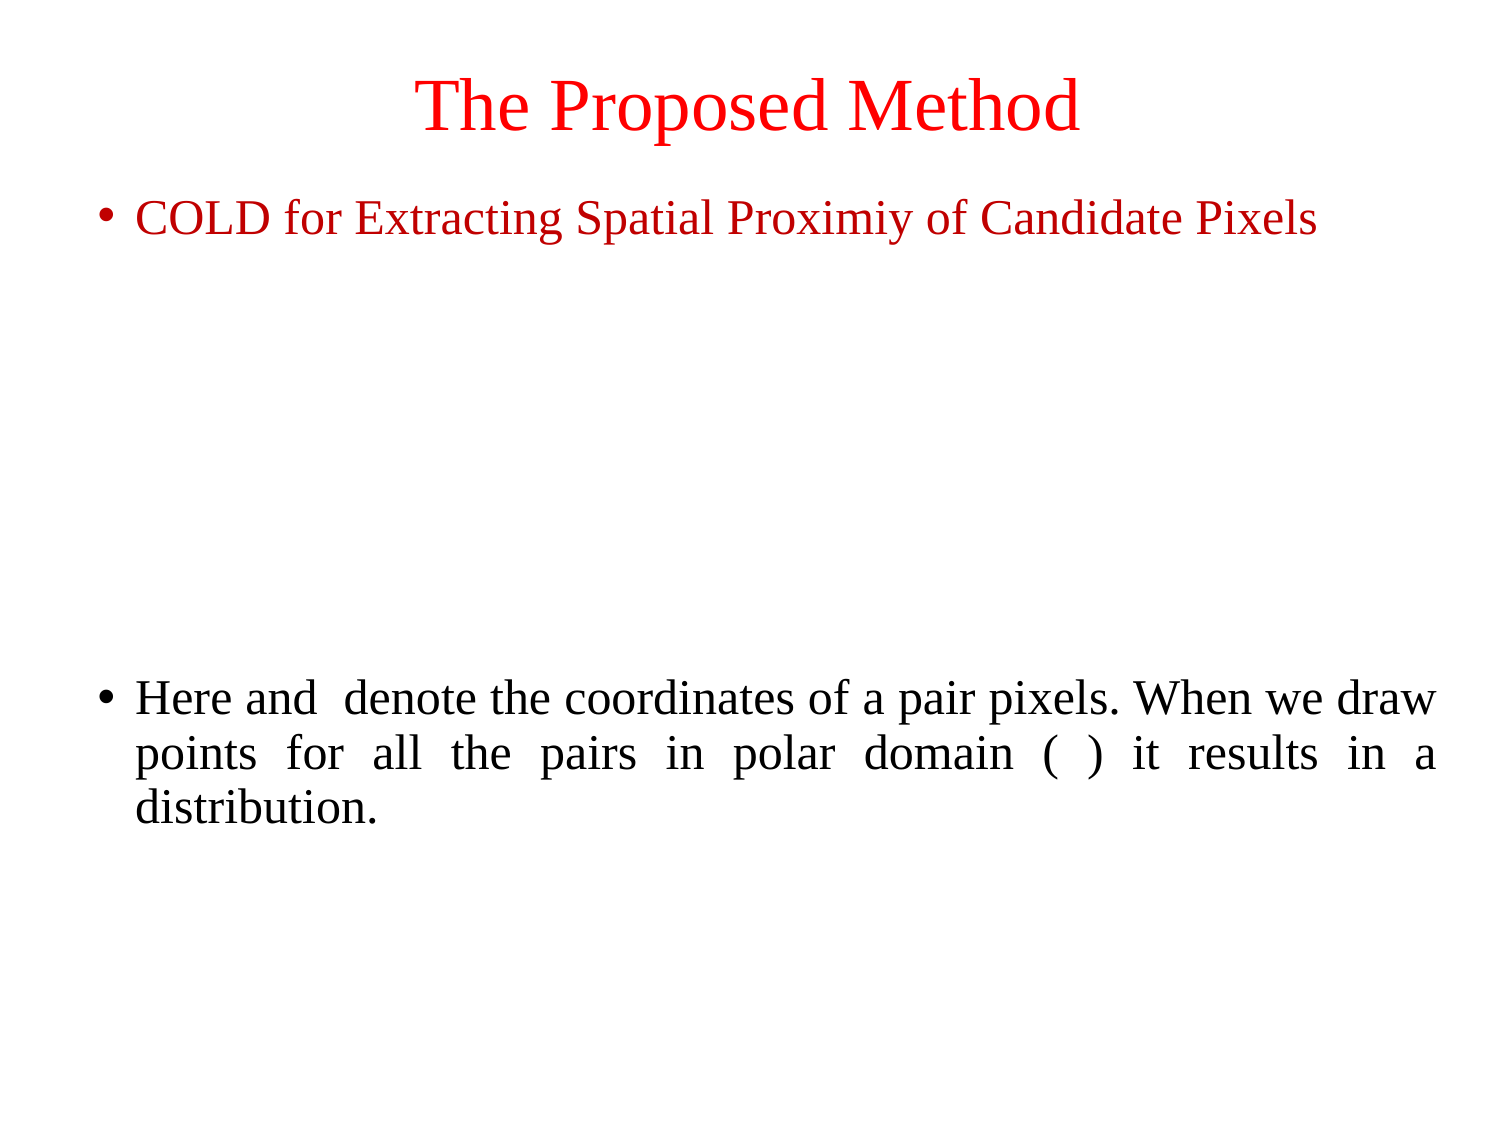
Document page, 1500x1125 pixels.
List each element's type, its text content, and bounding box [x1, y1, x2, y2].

title The Proposed Method [100, 59, 1395, 153]
